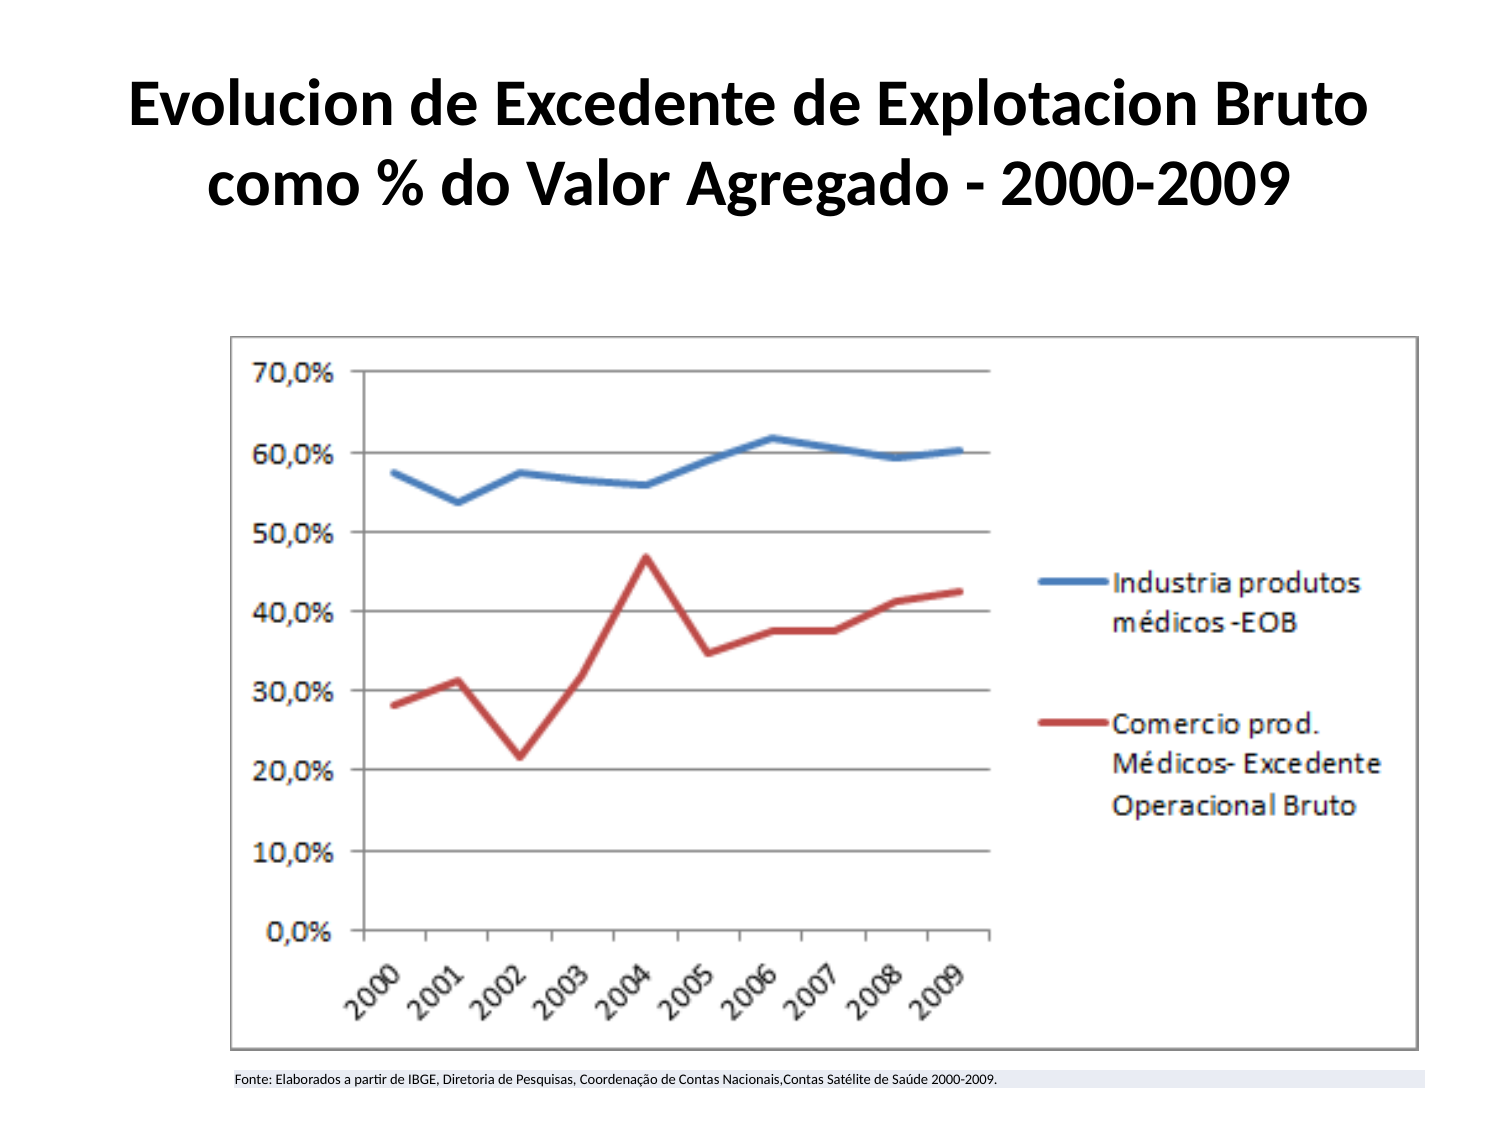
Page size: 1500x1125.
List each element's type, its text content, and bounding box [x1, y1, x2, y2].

table_header Fonte: Elaborados a partir de IBGE, Diretoria de Pesquisas, Coordenação de Contas Nacionais,Contas Satélite de Saúde 2000-2009. [234, 1070, 1425, 1088]
text_box [171, 1050, 1419, 1125]
title Evolucion de Excedente de Explotacion Bruto como % do Valor Agregado - 2000-2009 [75, 45, 1425, 233]
picture [229, 336, 1419, 1051]
